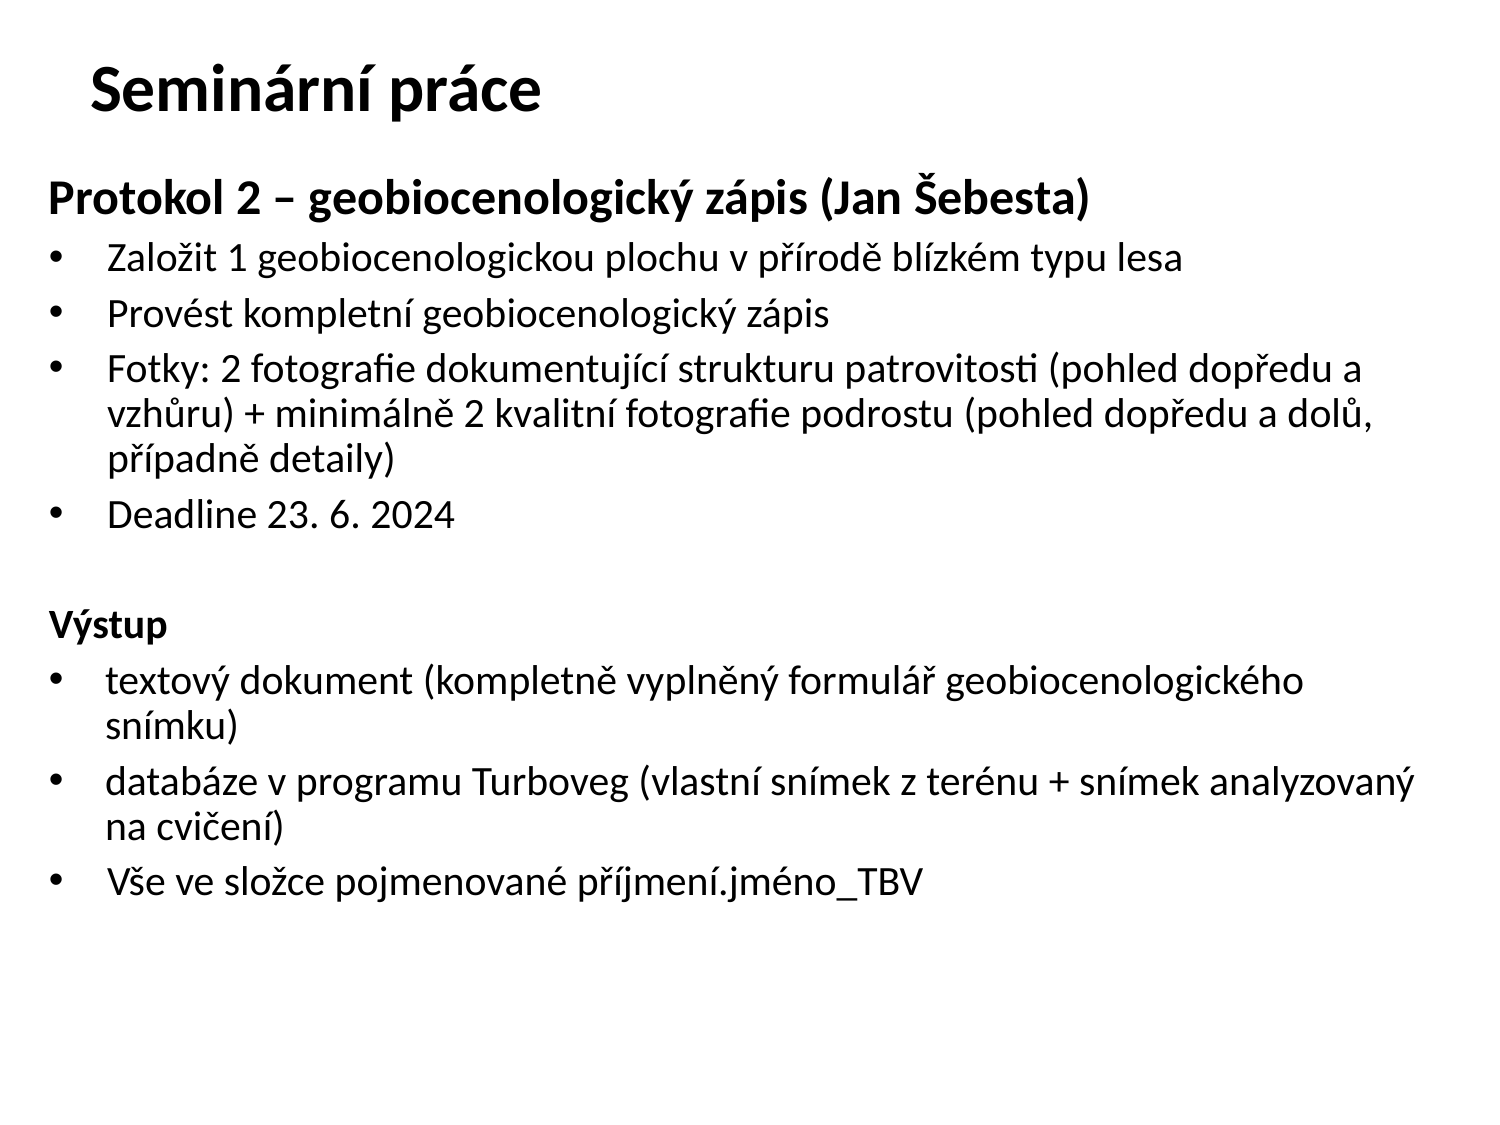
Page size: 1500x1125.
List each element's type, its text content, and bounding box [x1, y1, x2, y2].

title Seminární práce [75, 45, 1425, 134]
text_box Protokol 2 – geobiocenologický zápis (Jan Šebesta) Založit 1 geobiocenologickou plochu v přírodě blízkém typu lesa Provést kompletní geobiocenologický zápis Fotky: 2 fotografie dokumentující strukturu patrovitosti (pohled dopředu a vzhůru) + minimálně 2 kvalitní fotografie podrostu (pohled dopředu a dolů, případně detaily) Deadline 23. 6. 2024 Výstup textový dokument (kompletně vyplněný formulář geobiocenologického snímku) databáze v programu Turboveg (vlastní snímek z terénu + snímek analyzovaný na cvičení) Vše ve složce pojmenované příjmení.jméno_TBV [33, 163, 1459, 1094]
